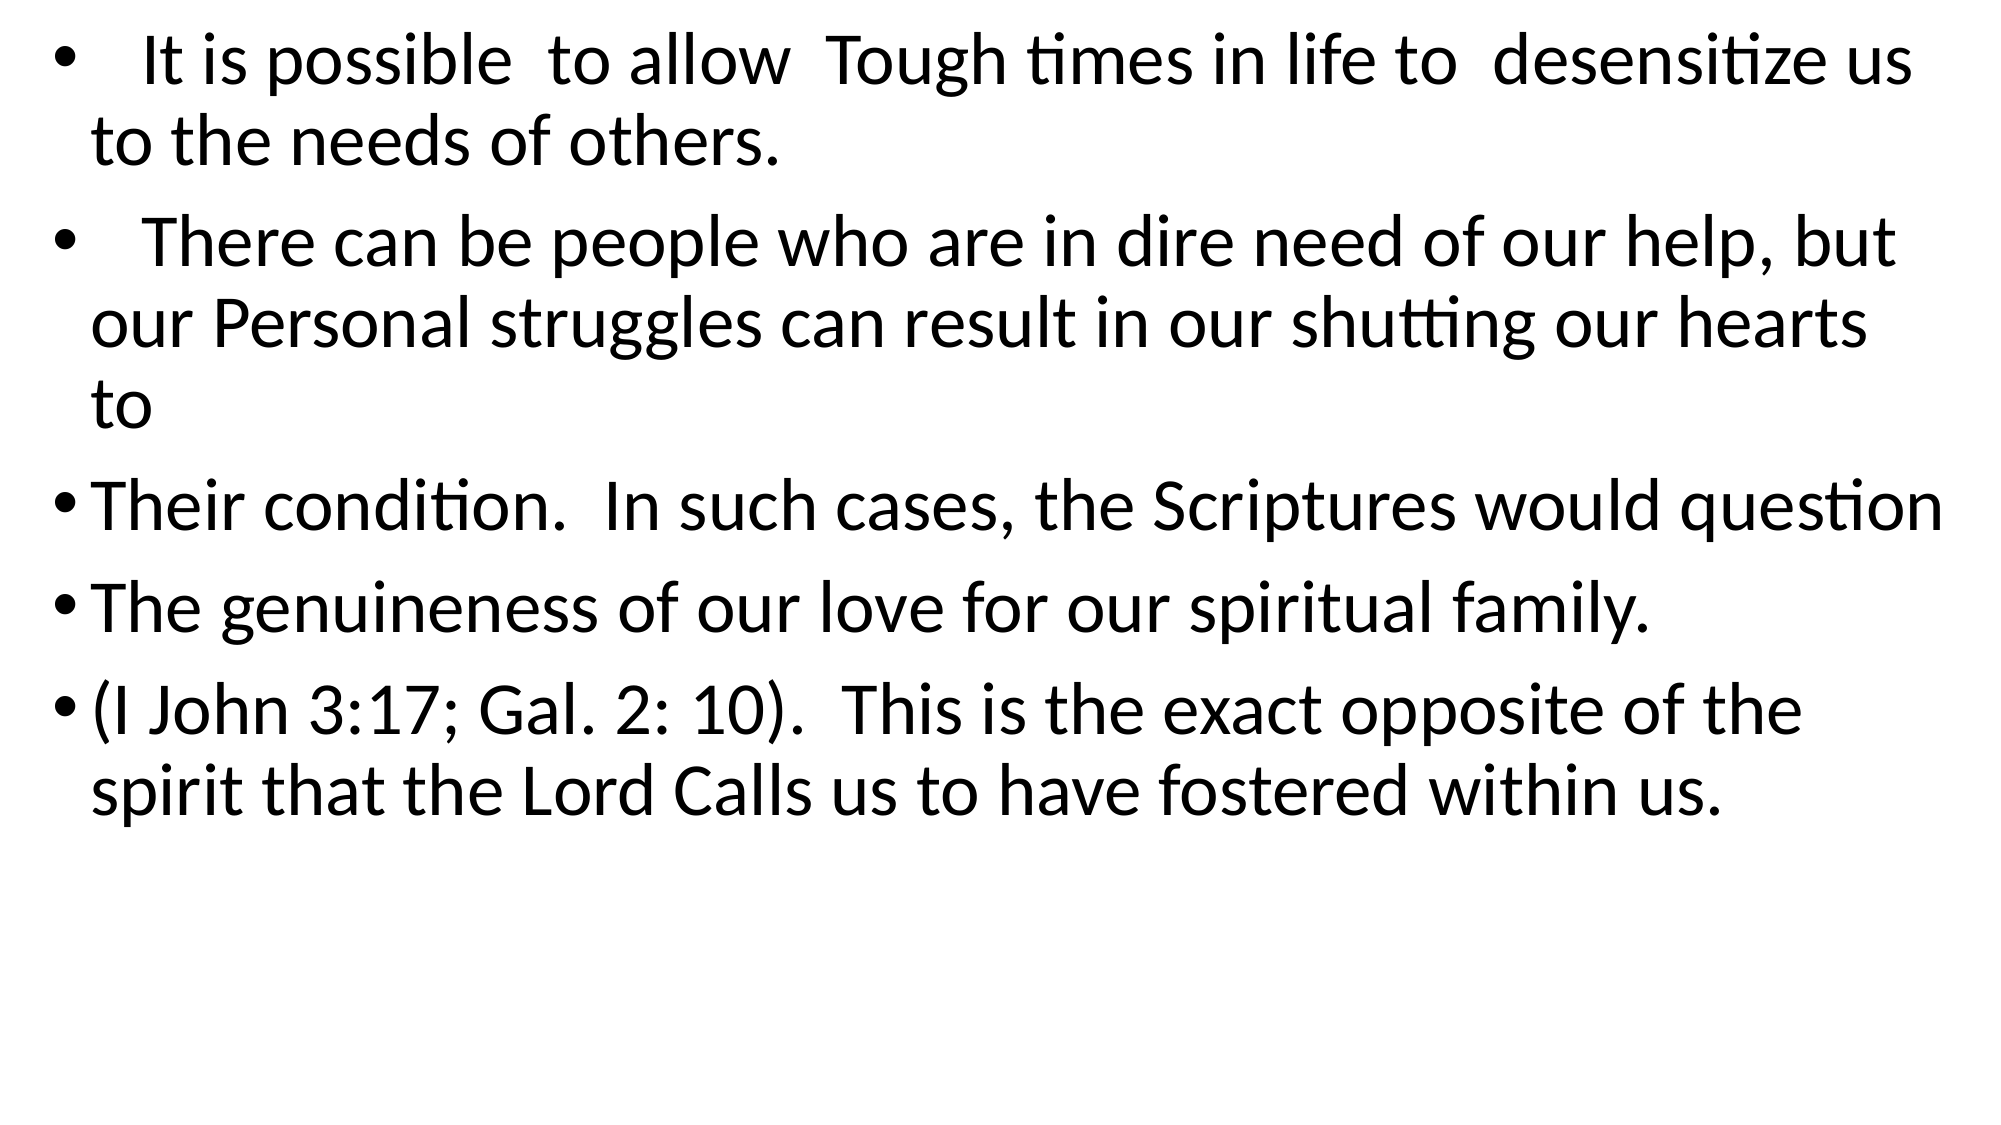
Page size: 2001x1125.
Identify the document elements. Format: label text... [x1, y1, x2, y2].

list It is possible to allow Tough times in life to desensitize us to the needs of others. There can be people who are in dire need of our help, but our Personal struggles can result in our shutting our hearts to Their condition. In such cases, the Scriptures would question The genuineness of our love for our spiritual family. (I John 3:17; Gal. 2: 10). This is the exact opposite of the spirit that the Lord Calls us to have fostered within us. [37, 11, 1967, 1125]
